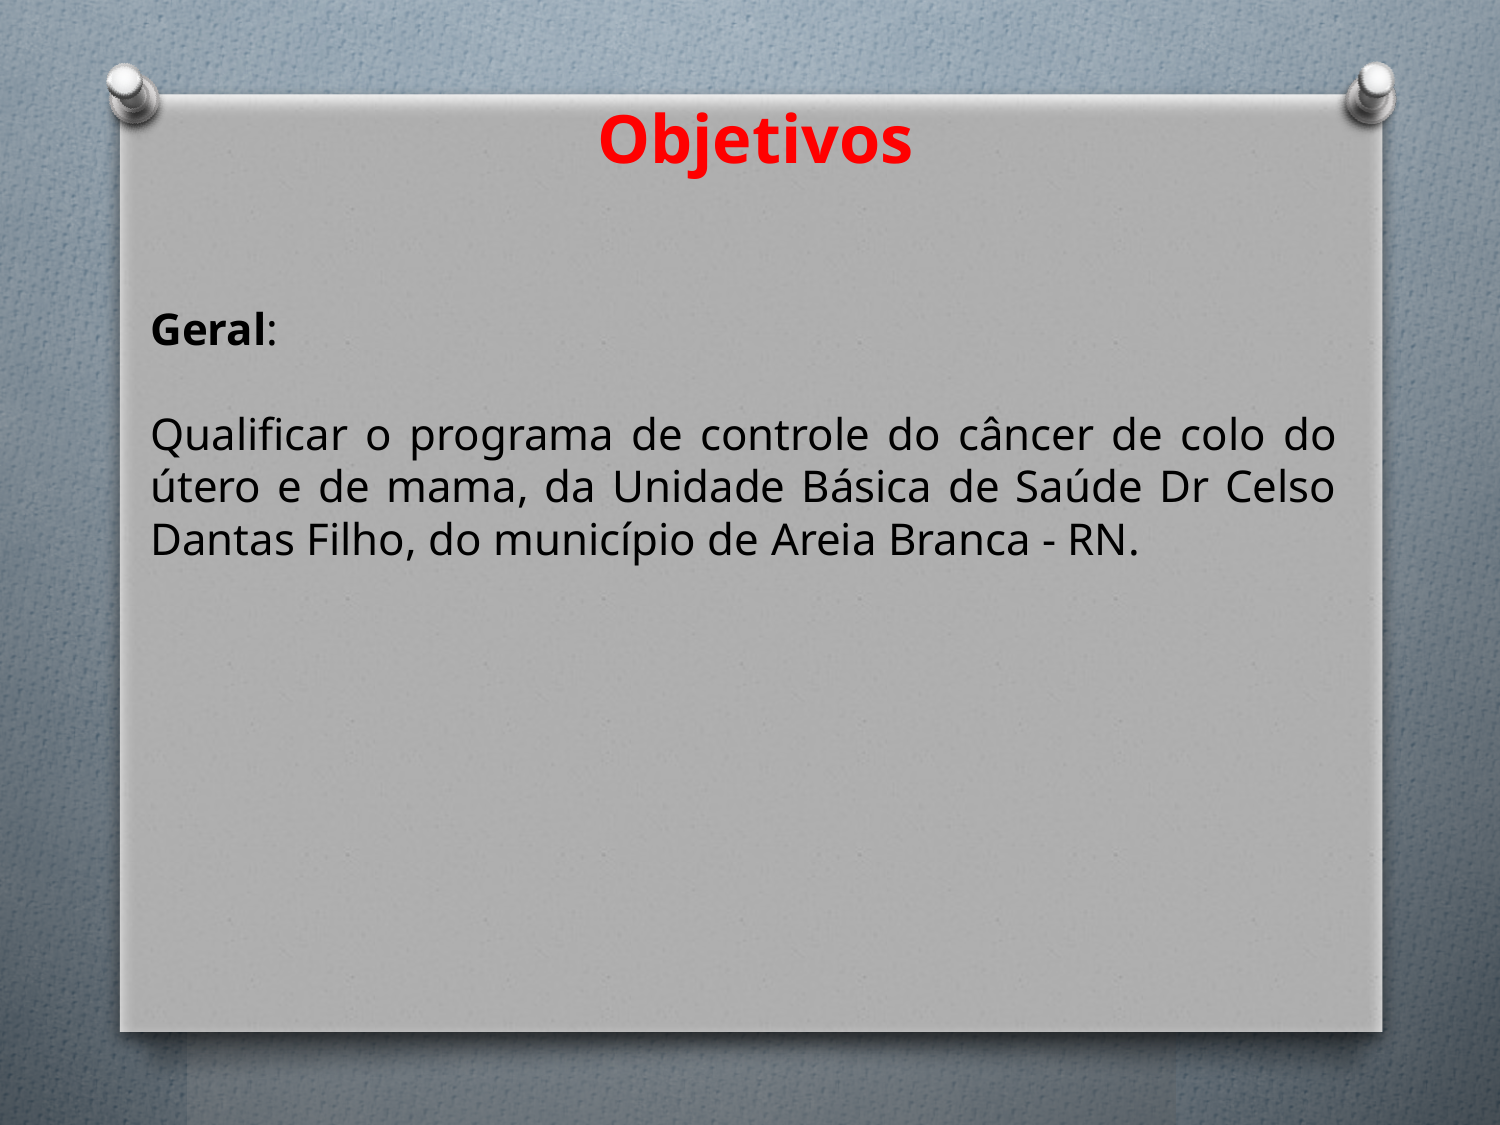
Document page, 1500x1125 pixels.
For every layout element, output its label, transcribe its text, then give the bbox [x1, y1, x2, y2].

text_box Geral: Qualificar o programa de controle do câncer de colo do útero e de mama, da Unidade Básica de Saúde Dr Celso Dantas Filho, do município de Areia Branca - RN. [135, 294, 1353, 624]
picture [1317, 35, 1439, 156]
picture [75, 29, 198, 153]
text_box Objetivos [159, 89, 1353, 185]
